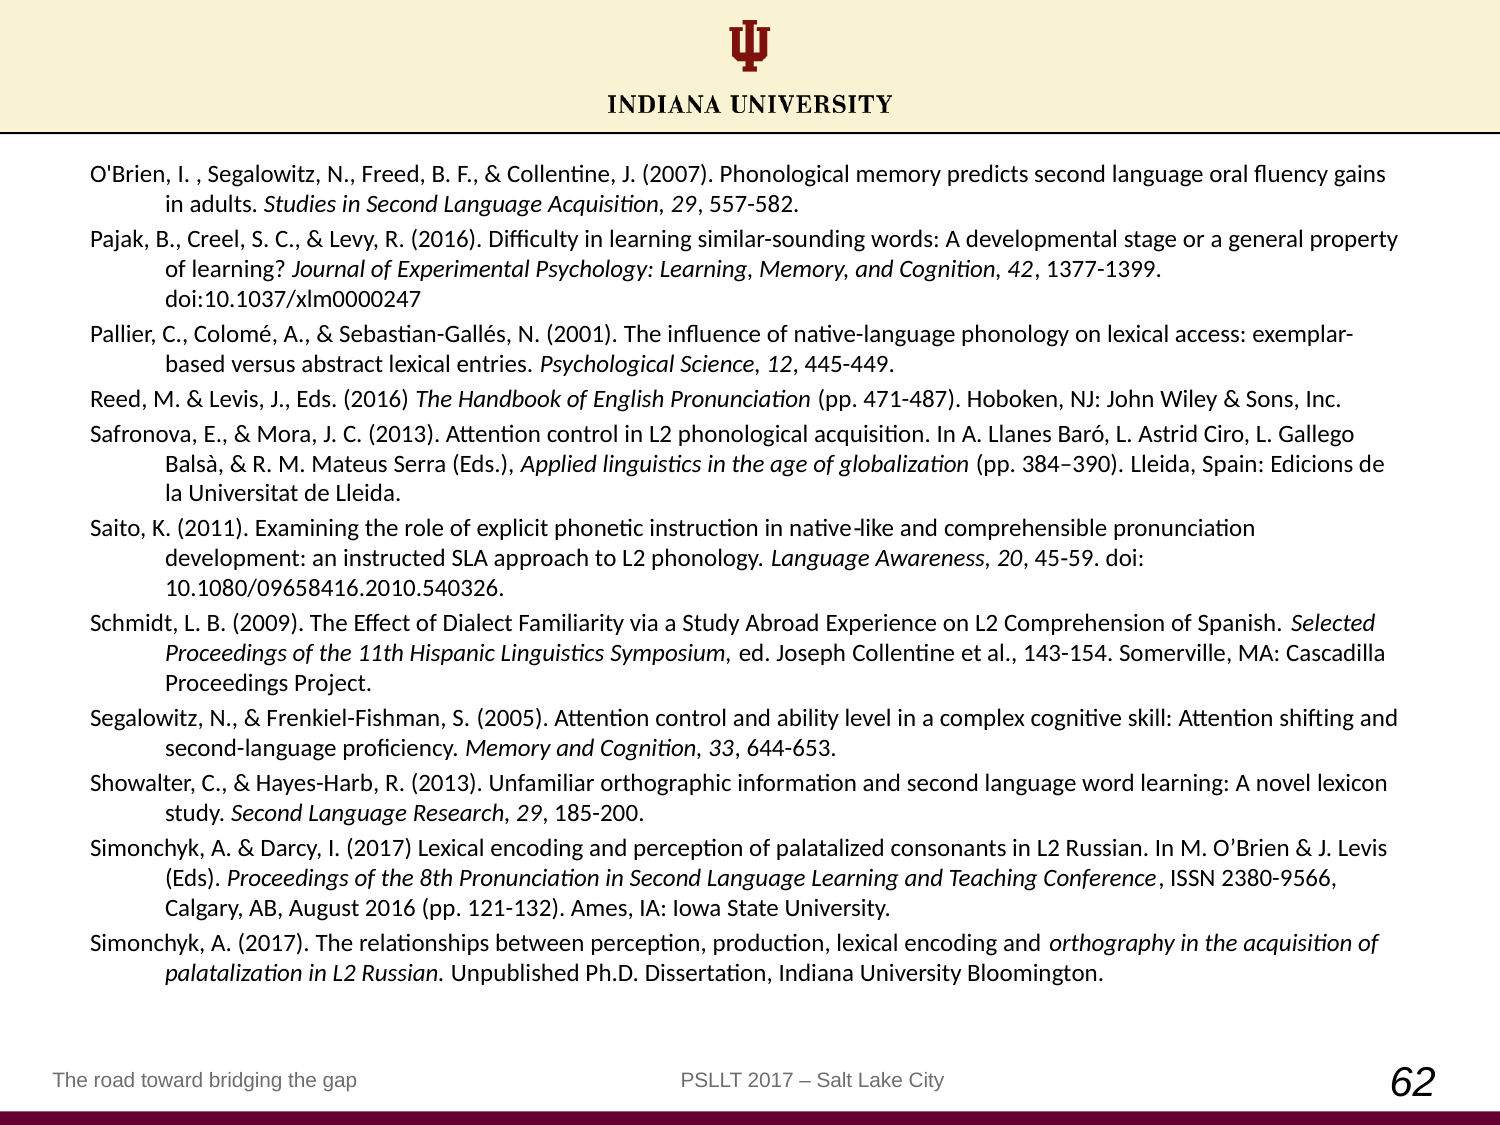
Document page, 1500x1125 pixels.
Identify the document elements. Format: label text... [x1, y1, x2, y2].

list O'Brien, I. , Segalowitz, N., Freed, B. F., & Collentine, J. (2007). Phonological memory predicts second language oral fluency gains in adults. Studies in Second Language Acquisition, 29, 557-582. Pajak, B., Creel, S. C., & Levy, R. (2016). Difficulty in learning similar-sounding words: A developmental stage or a general property of learning? Journal of Experimental Psychology: Learning, Memory, and Cognition, 42, 1377-1399. doi:10.1037/xlm0000247 Pallier, C., Colomé, A., & Sebastian-Gallés, N. (2001). The influence of native-language phonology on lexical access: exemplar-based versus abstract lexical entries. Psychological Science, 12, 445-449. Reed, M. & Levis, J., Eds. (2016) The Handbook of English Pronunciation (pp. 471-487). Hoboken, NJ: John Wiley & Sons, Inc. Safronova, E., & Mora, J. C. (2013). Attention control in L2 phonological acquisition. In A. Llanes Baró, L. Astrid Ciro, L. Gallego Balsà, & R. M. Mateus Serra (Eds.), Applied linguistics in the age of globalization (pp. 384–390). Lleida, Spain: Edicions de la Universitat de Lleida. Saito, K. (2011). Examining the role of explicit phonetic instruction in native‐like and comprehensible pronunciation development: an instructed SLA approach to L2 phonology. Language Awareness, 20, 45‐59. doi: 10.1080/09658416.2010.540326. Schmidt, L. B. (2009). The Effect of Dialect Familiarity via a Study Abroad Experience on L2 Comprehension of Spanish. Selected Proceedings of the 11th Hispanic Linguistics Symposium, ed. Joseph Collentine et al., 143-154. Somerville, MA: Cascadilla Proceedings Project. Segalowitz, N., & Frenkiel-Fishman, S. (2005). Attention control and ability level in a complex cognitive skill: Attention shifting and second-language proficiency. Memory and Cognition, 33, 644-653. Showalter, C., & Hayes-Harb, R. (2013). Unfamiliar orthographic information and second language word learning: A novel lexicon study. Second Language Research, 29, 185-200. Simonchyk, A. & Darcy, I. (2017) Lexical encoding and perception of palatalized consonants in L2 Russian. In M. O’Brien & J. Levis (Eds). Proceedings of the 8th Pronunciation in Second Language Learning and Teaching Conference, ISSN 2380-9566, Calgary, AB, August 2016 (pp. 121-132). Ames, IA: Iowa State University. Simonchyk, A. (2017). The relationships between perception, production, lexical encoding and orthography in the acquisition of palatalization in L2 Russian. Unpublished Ph.D. Dissertation, Indiana University Bloomington. [75, 149, 1417, 1025]
picture [608, 20, 892, 113]
